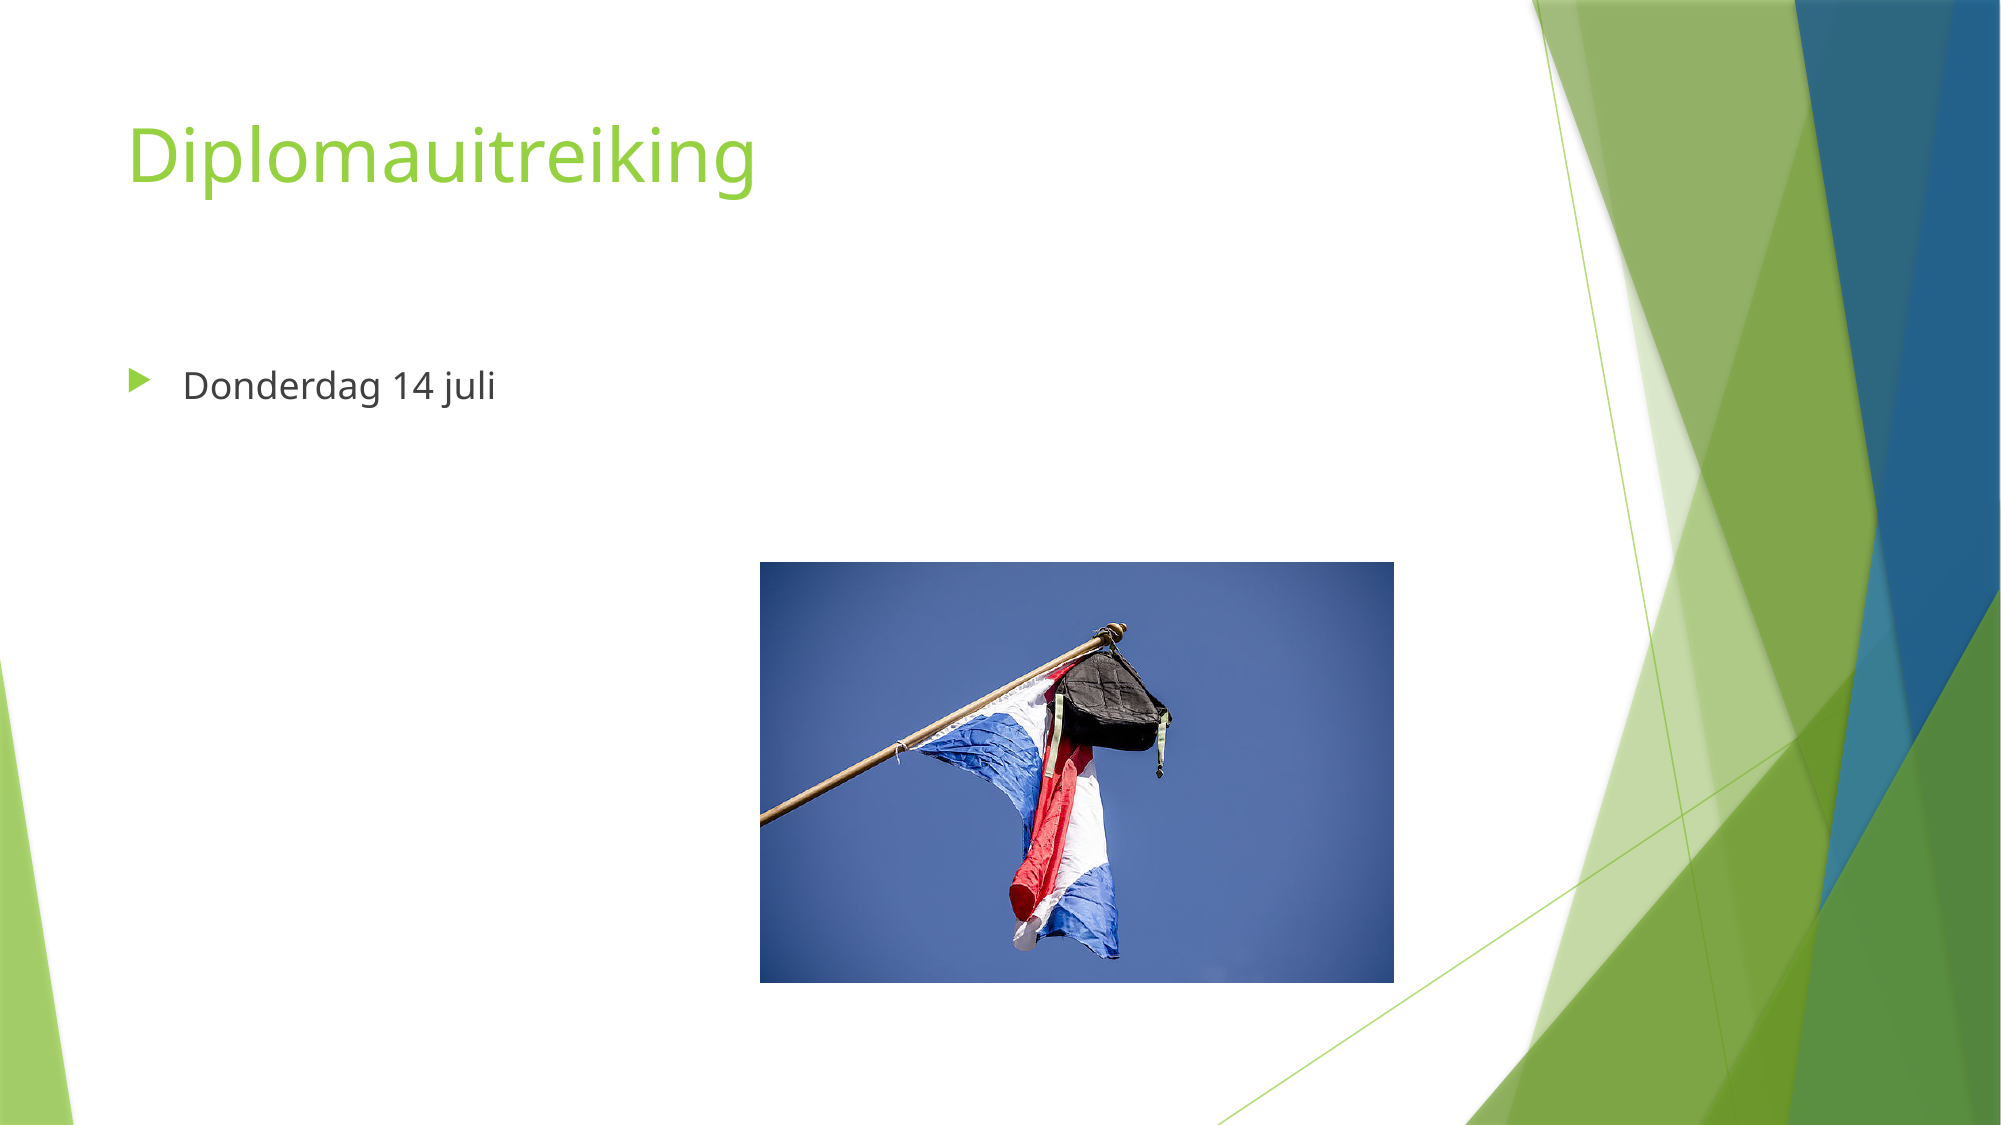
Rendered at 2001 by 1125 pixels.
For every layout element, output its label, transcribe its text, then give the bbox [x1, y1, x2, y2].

title Diplomauitreiking [111, 99, 1522, 317]
picture [759, 561, 1395, 983]
list Donderdag 14 juli [111, 354, 1522, 992]
